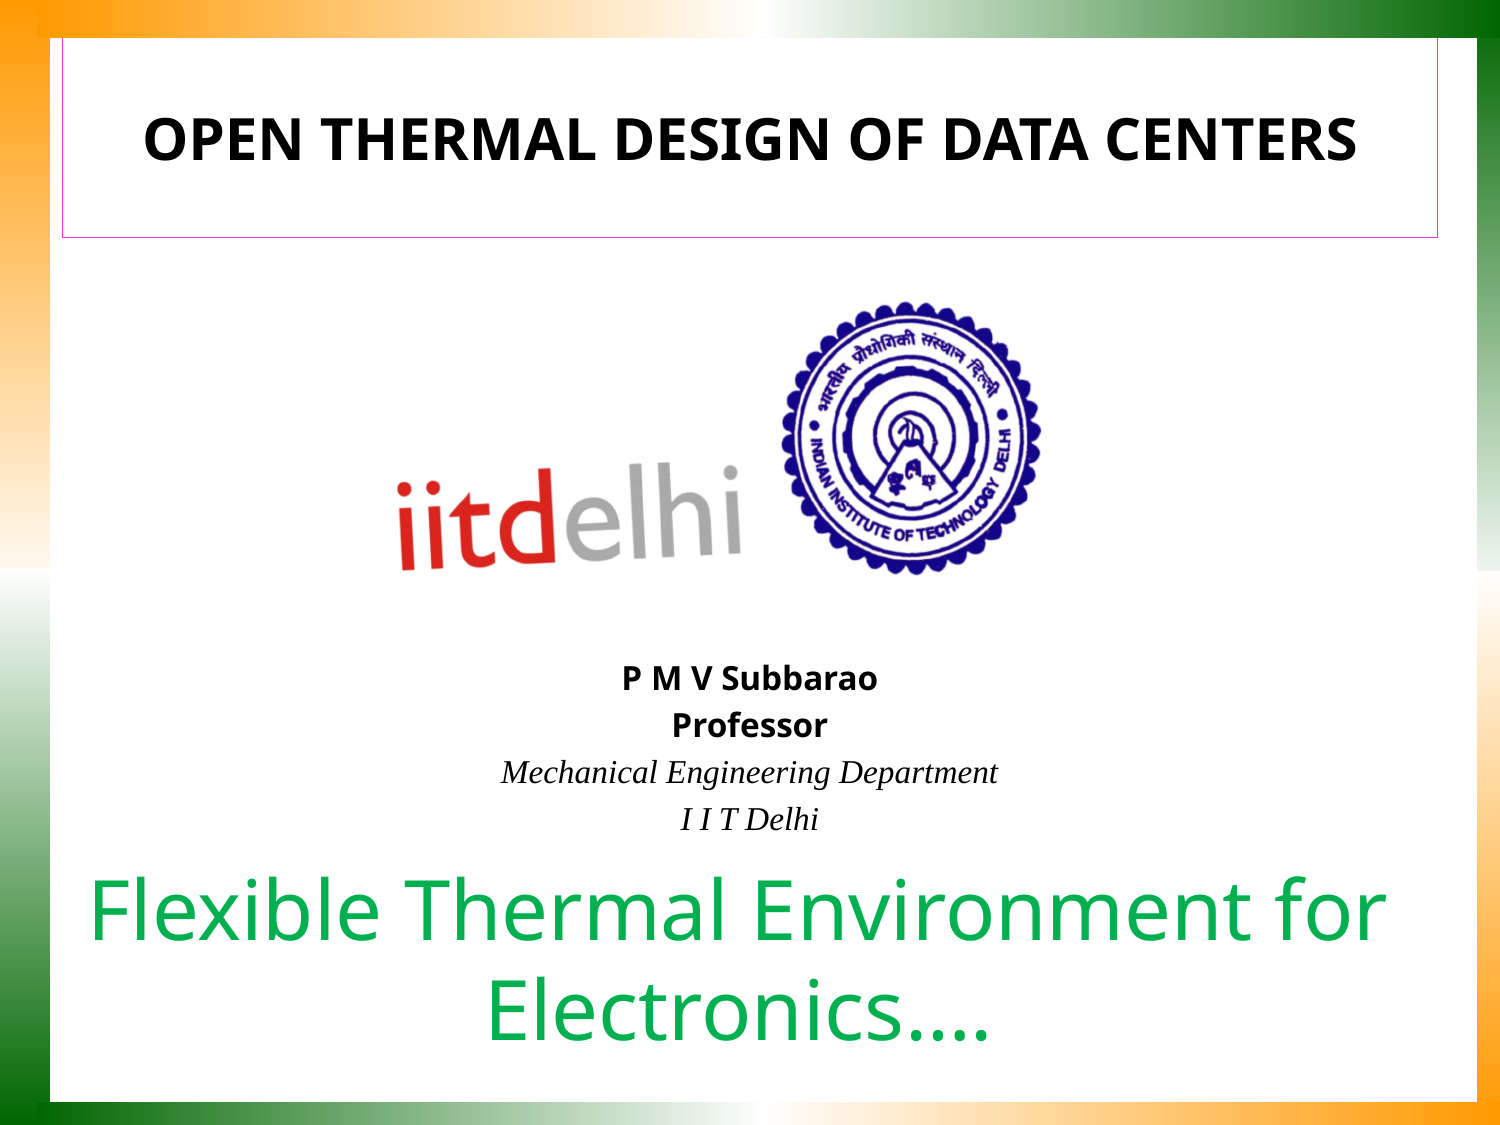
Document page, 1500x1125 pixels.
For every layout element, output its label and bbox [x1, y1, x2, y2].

picture [387, 287, 1056, 601]
text_box [0, 0, 1500, 1125]
